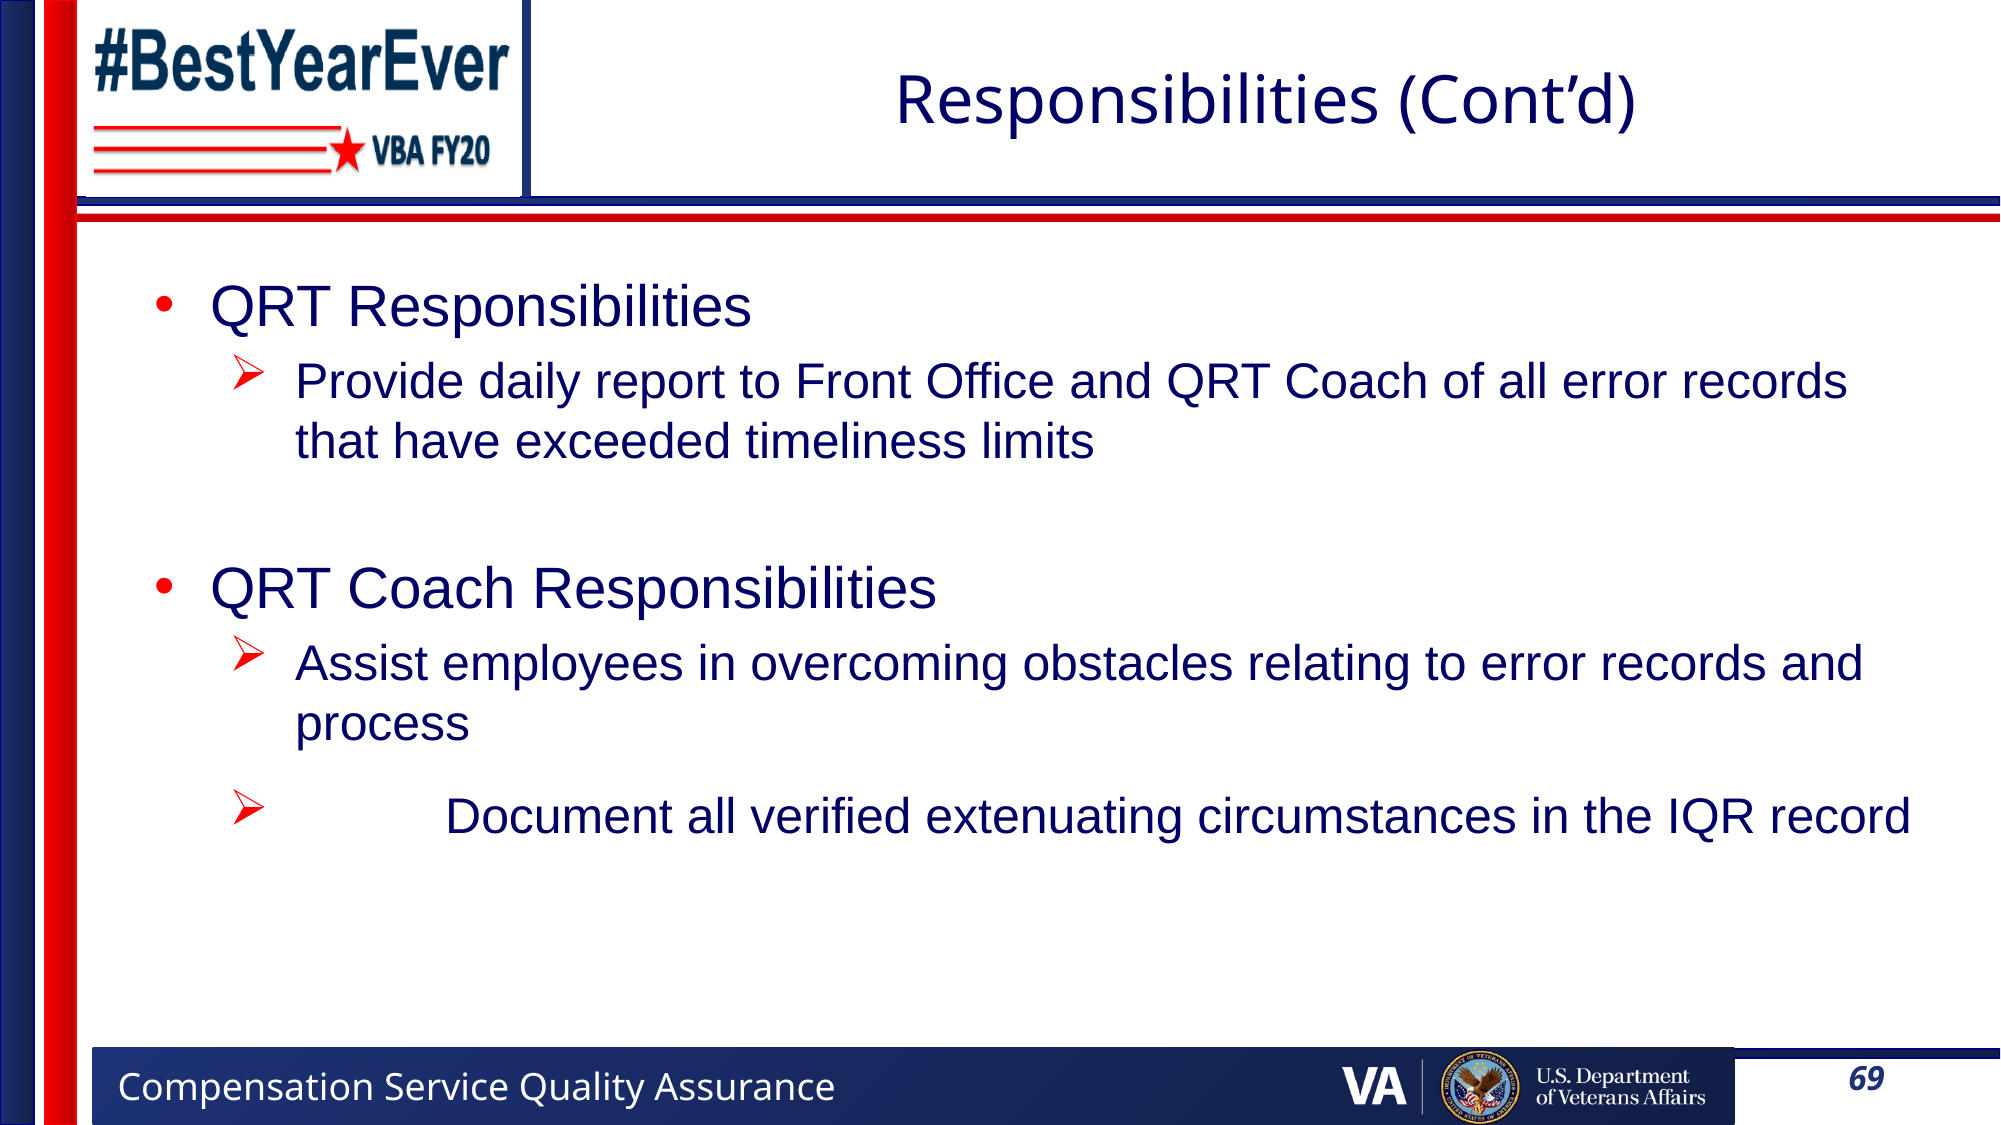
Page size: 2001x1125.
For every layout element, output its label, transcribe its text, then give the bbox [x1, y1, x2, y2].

picture [1342, 1049, 1705, 1125]
picture [86, 8, 520, 197]
list QRT Responsibilities Provide daily report to Front Office and QRT Coach of all error records that have exceeded timeliness limits QRT Coach Responsibilities Assist employees in overcoming obstacles relating to error records and process Document all verified extenuating circumstances in the IQR record [138, 260, 1935, 1031]
title Responsibilities (Cont’d) [531, 0, 2000, 194]
slide_number 69 [1733, 1042, 2000, 1118]
